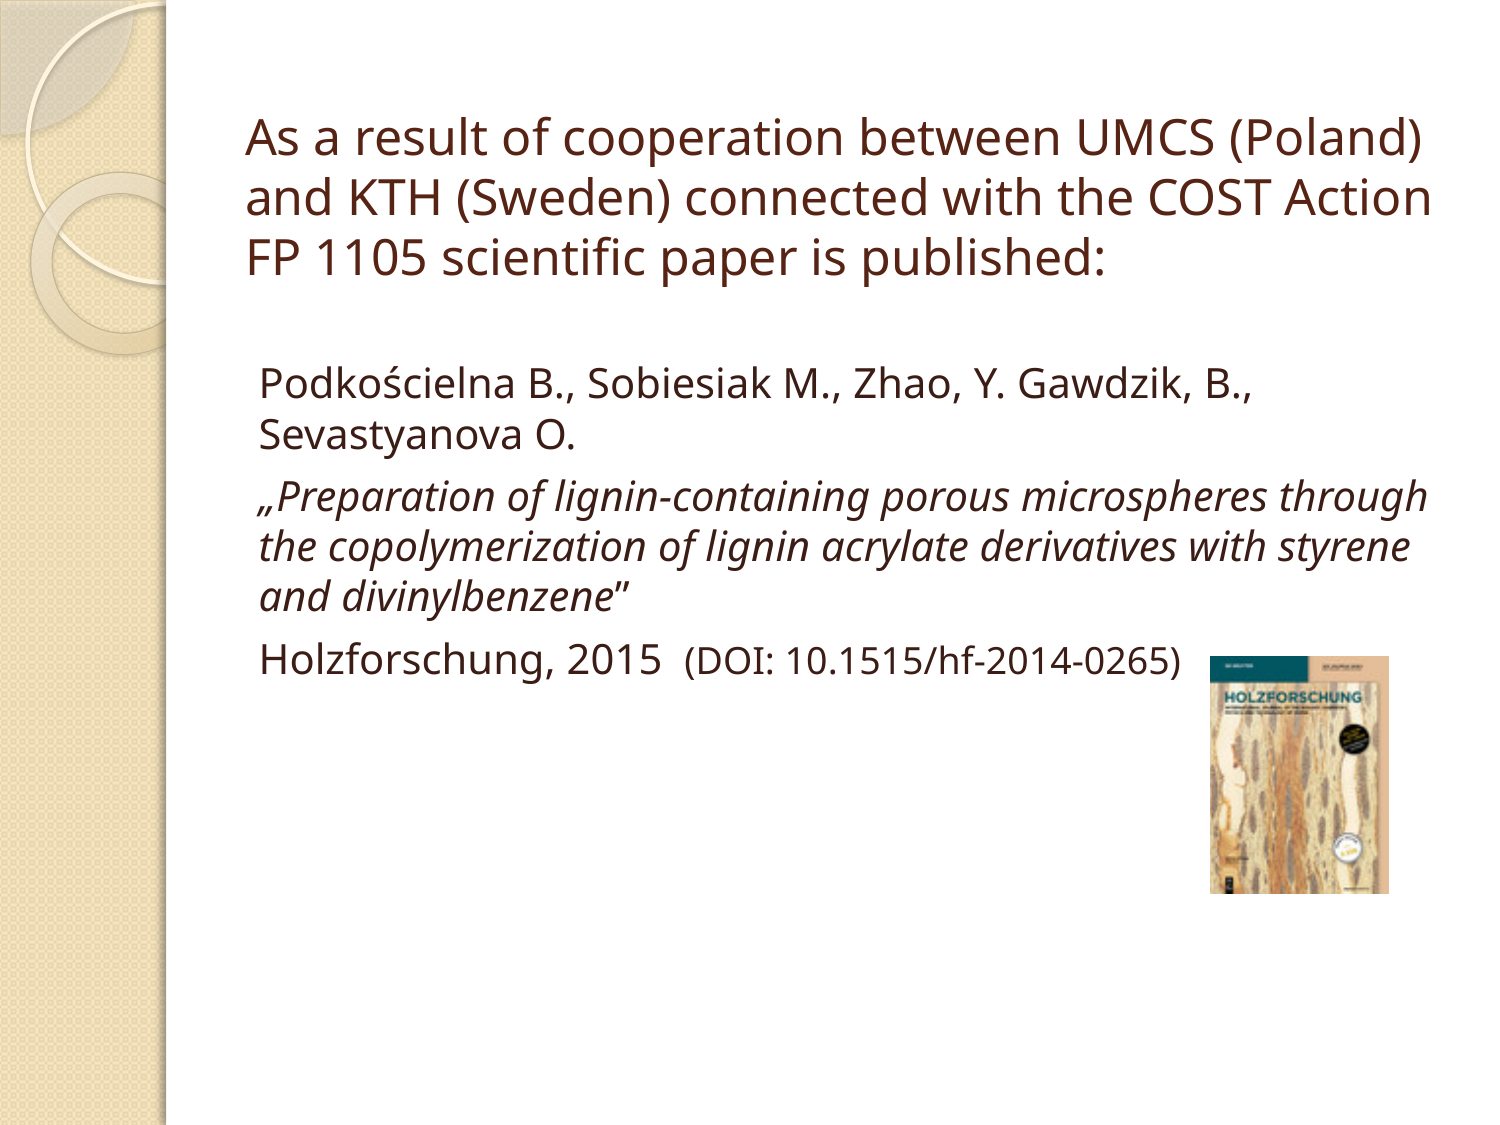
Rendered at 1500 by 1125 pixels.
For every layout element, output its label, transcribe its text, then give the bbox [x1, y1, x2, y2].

picture [1210, 656, 1389, 894]
title As a result of cooperation between UMCS (Poland) and KTH (Sweden) connected with the COST Action FP 1105 scientific paper is published: [230, 101, 1461, 290]
list Podkościelna B., Sobiesiak M., Zhao, Y. Gawdzik, B., Sevastyanova O. „Preparation of lignin-containing porous microspheres through the copolymerization of lignin acrylate derivatives with styrene and divinylbenzene” Holzforschung, 2015 (DOI: 10.1515/hf-2014-0265) [230, 349, 1461, 723]
